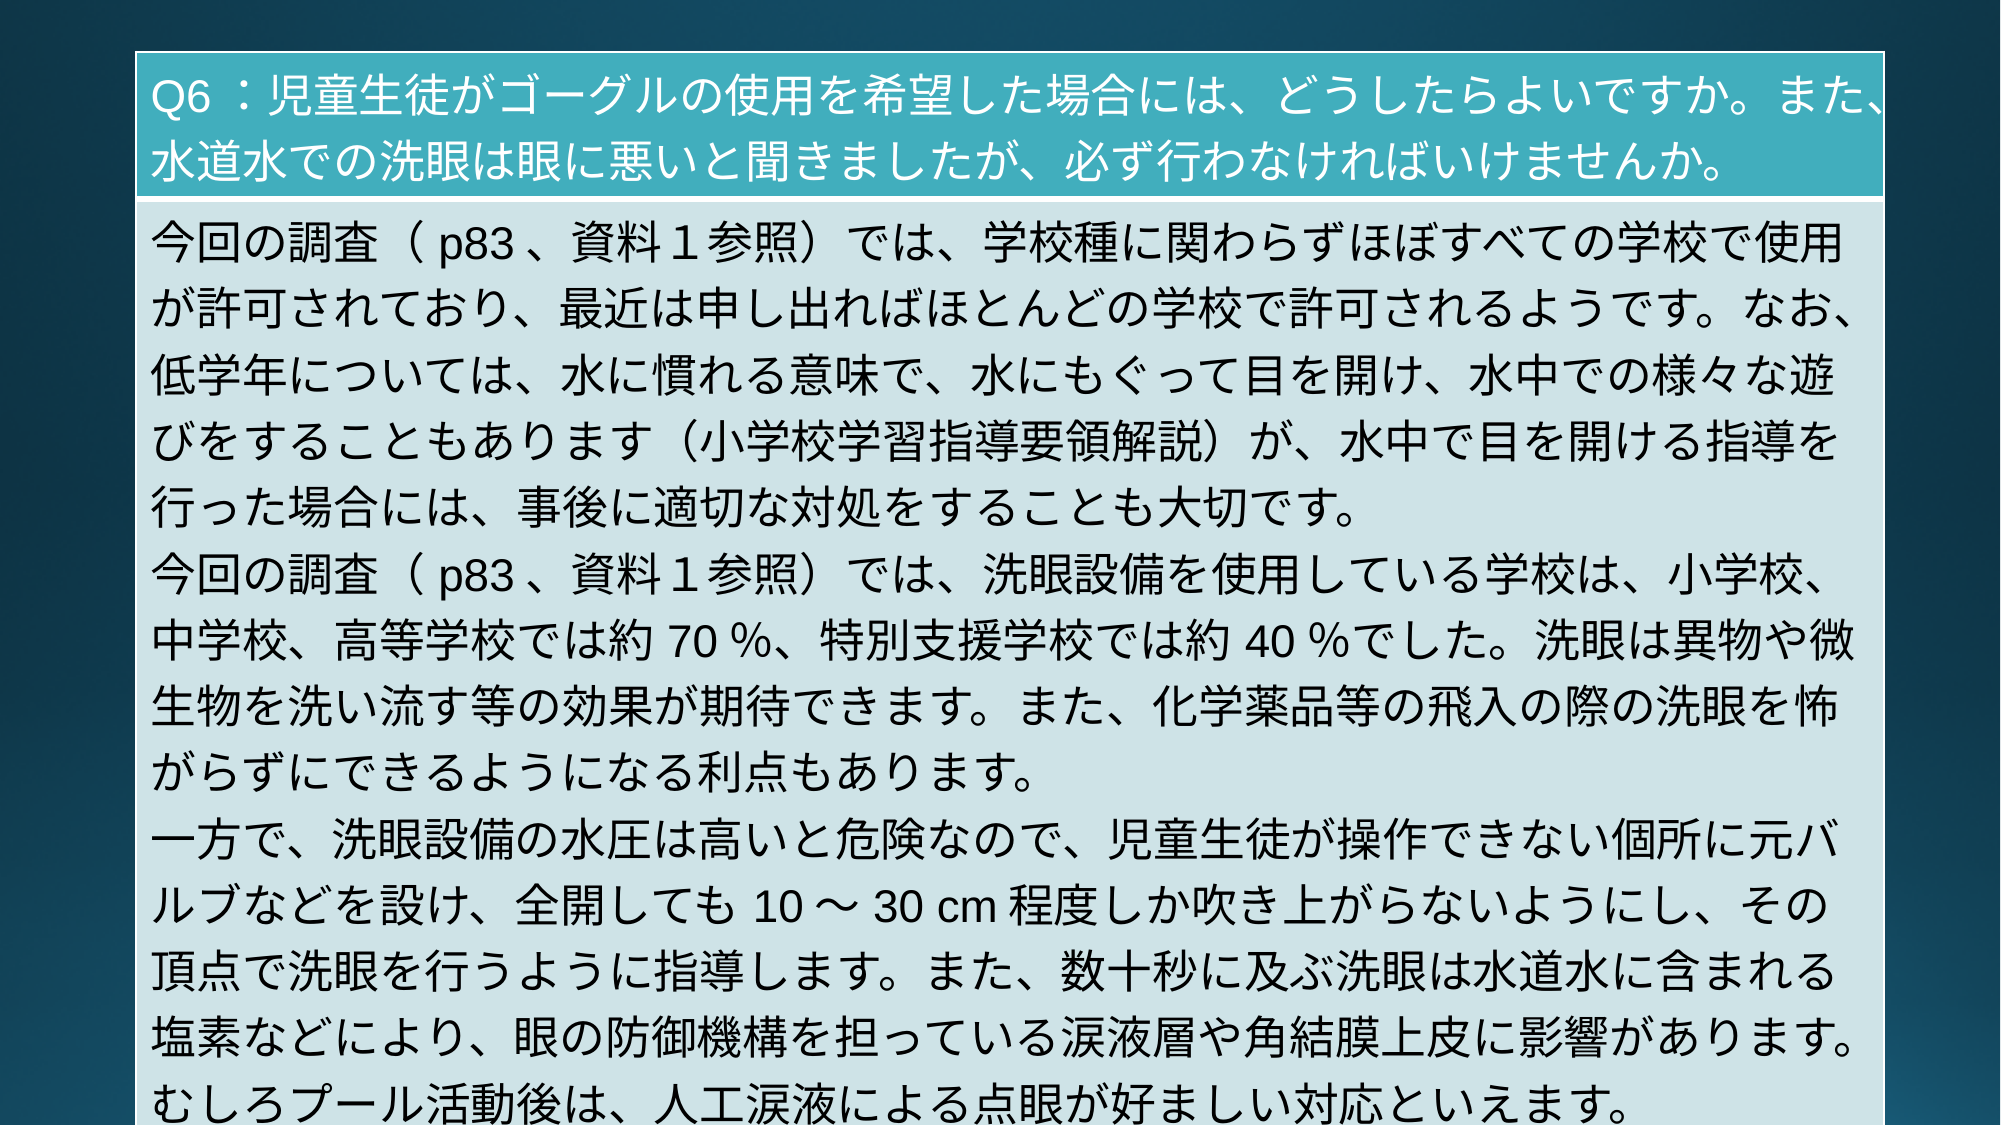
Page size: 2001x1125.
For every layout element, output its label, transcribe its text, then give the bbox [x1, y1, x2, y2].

table_cell 今回の調査（p83、資料１参照）では、学校種に関わらずほぼすべての学校で使用が許可されており、最近は申し出ればほとんどの学校で許可されるようです。なお、低学年については、水に慣れる意味で、水にもぐって目を開け、水中での様々な遊びをすることもあります（小学校学習指導要領解説）が、水中で目を開ける指導を行った場合には、事後に適切な対処をすることも大切です。 今回の調査（p83、資料１参照）では、洗眼設備を使用している学校は、小学校、中学校、高等学校では約70％、特別支援学校では約40％でした。洗眼は異物や微生物を洗い流す等の効果が期待できます。また、化学薬品等の飛入の際の洗眼を怖がらずにできるようになる利点もあります。 一方で、洗眼設備の水圧は高いと危険なので、児童生徒が操作できない個所に元バルブなどを設け、全開しても10～30 cm程度しか吹き上がらないようにし、その頂点で洗眼を行うように指導します。また、数十秒に及ぶ洗眼は水道水に含まれる塩素などにより、眼の防御機構を担っている涙液層や角結膜上皮に影響があります。 むしろプール活動後は、人工涙液による点眼が好ましい対応といえます。 日本眼科医会学校保健部から見解（p125、資料3参照）が出ていますので、参考にしてください。 [137, 202, 1883, 1125]
picture [0, 0, 2001, 1125]
table_header Q6：児童生徒がゴーグルの使用を希望した場合には、どうしたらよいですか。また、水道水での洗眼は眼に悪いと聞きましたが、必ず行わなければいけませんか。 [137, 53, 1883, 196]
